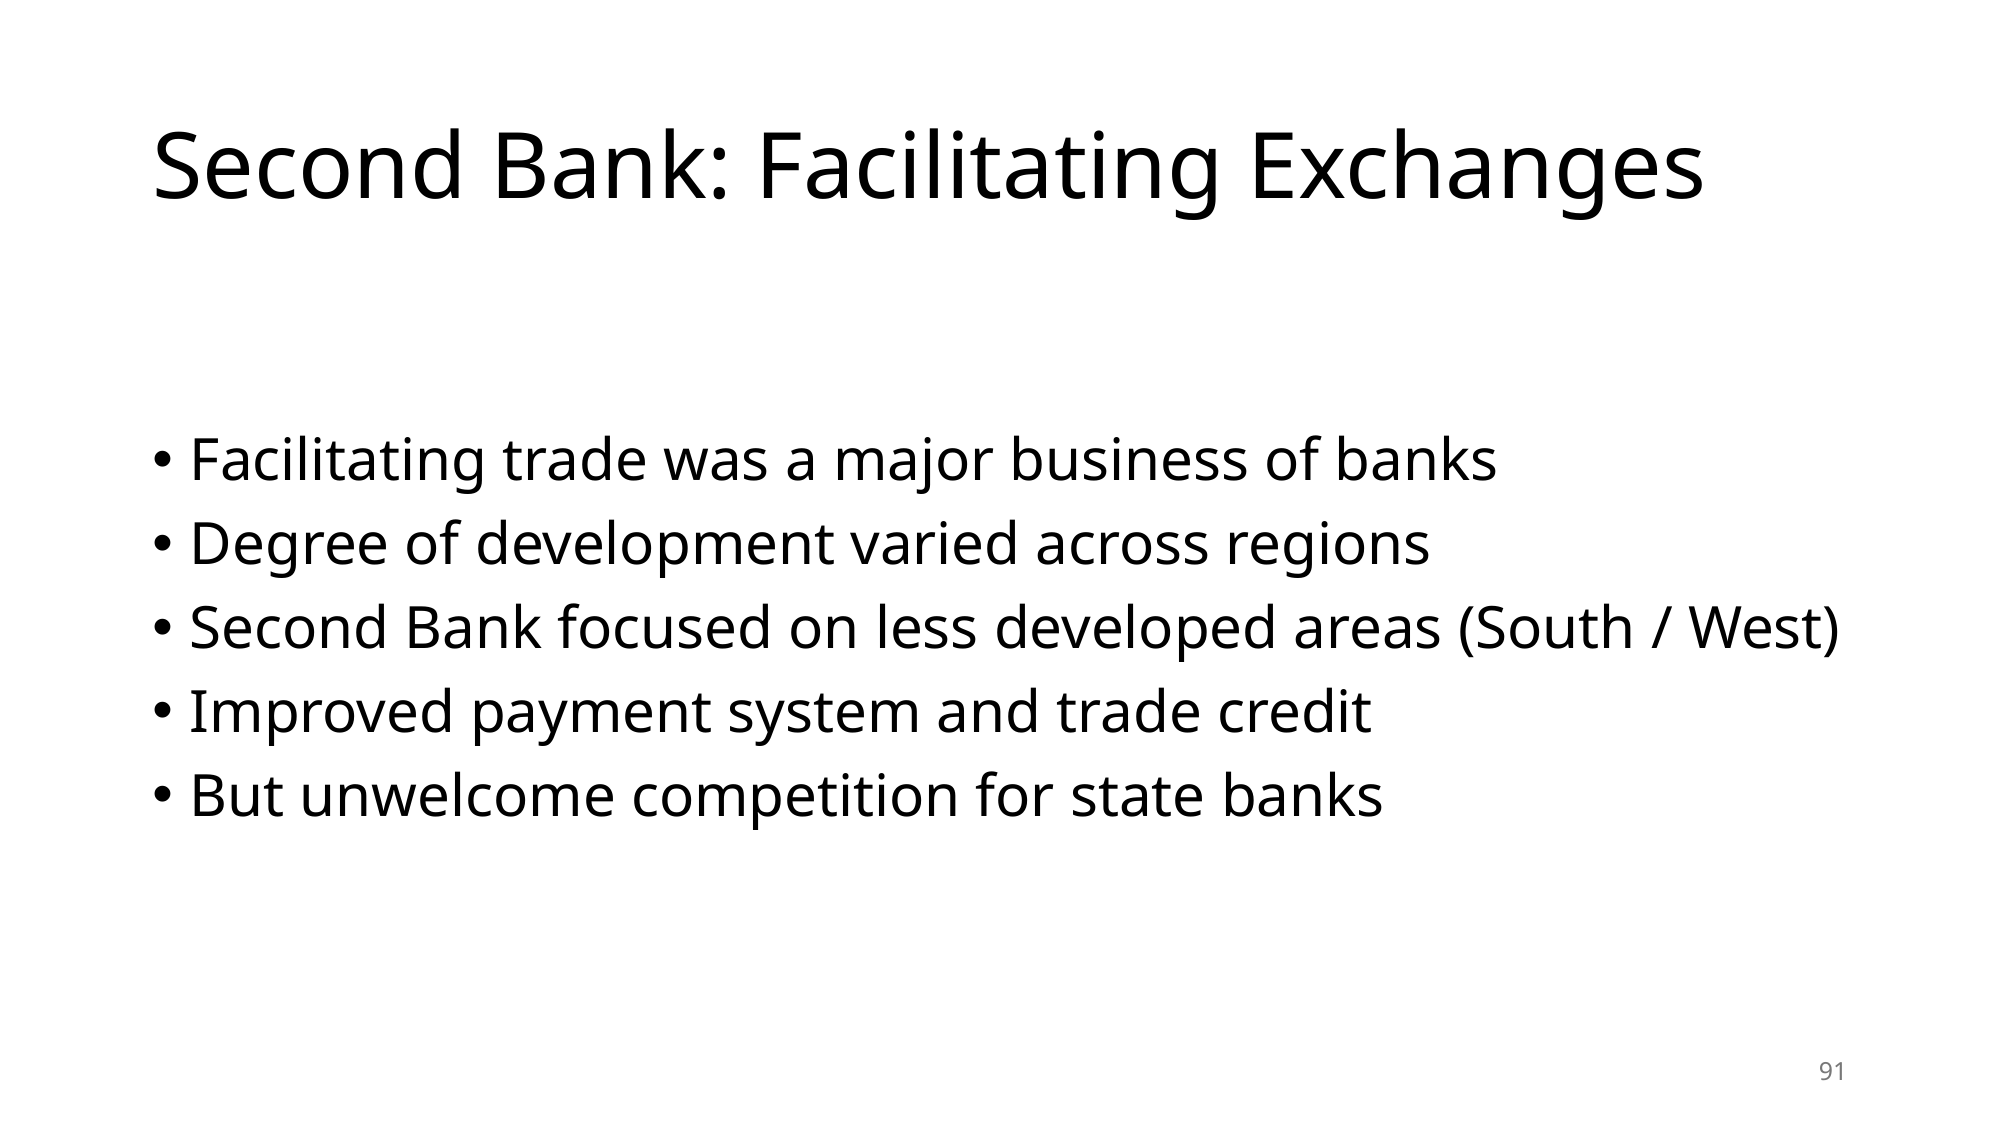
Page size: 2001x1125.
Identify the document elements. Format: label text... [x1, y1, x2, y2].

title Second Bank: Facilitating Exchanges [137, 59, 1863, 278]
list Facilitating trade was a major business of banks Degree of development varied across regions Second Bank focused on less developed areas (South / West) Improved payment system and trade credit But unwelcome competition for state banks [137, 423, 1863, 1014]
slide_number 91 [1412, 1042, 1863, 1103]
